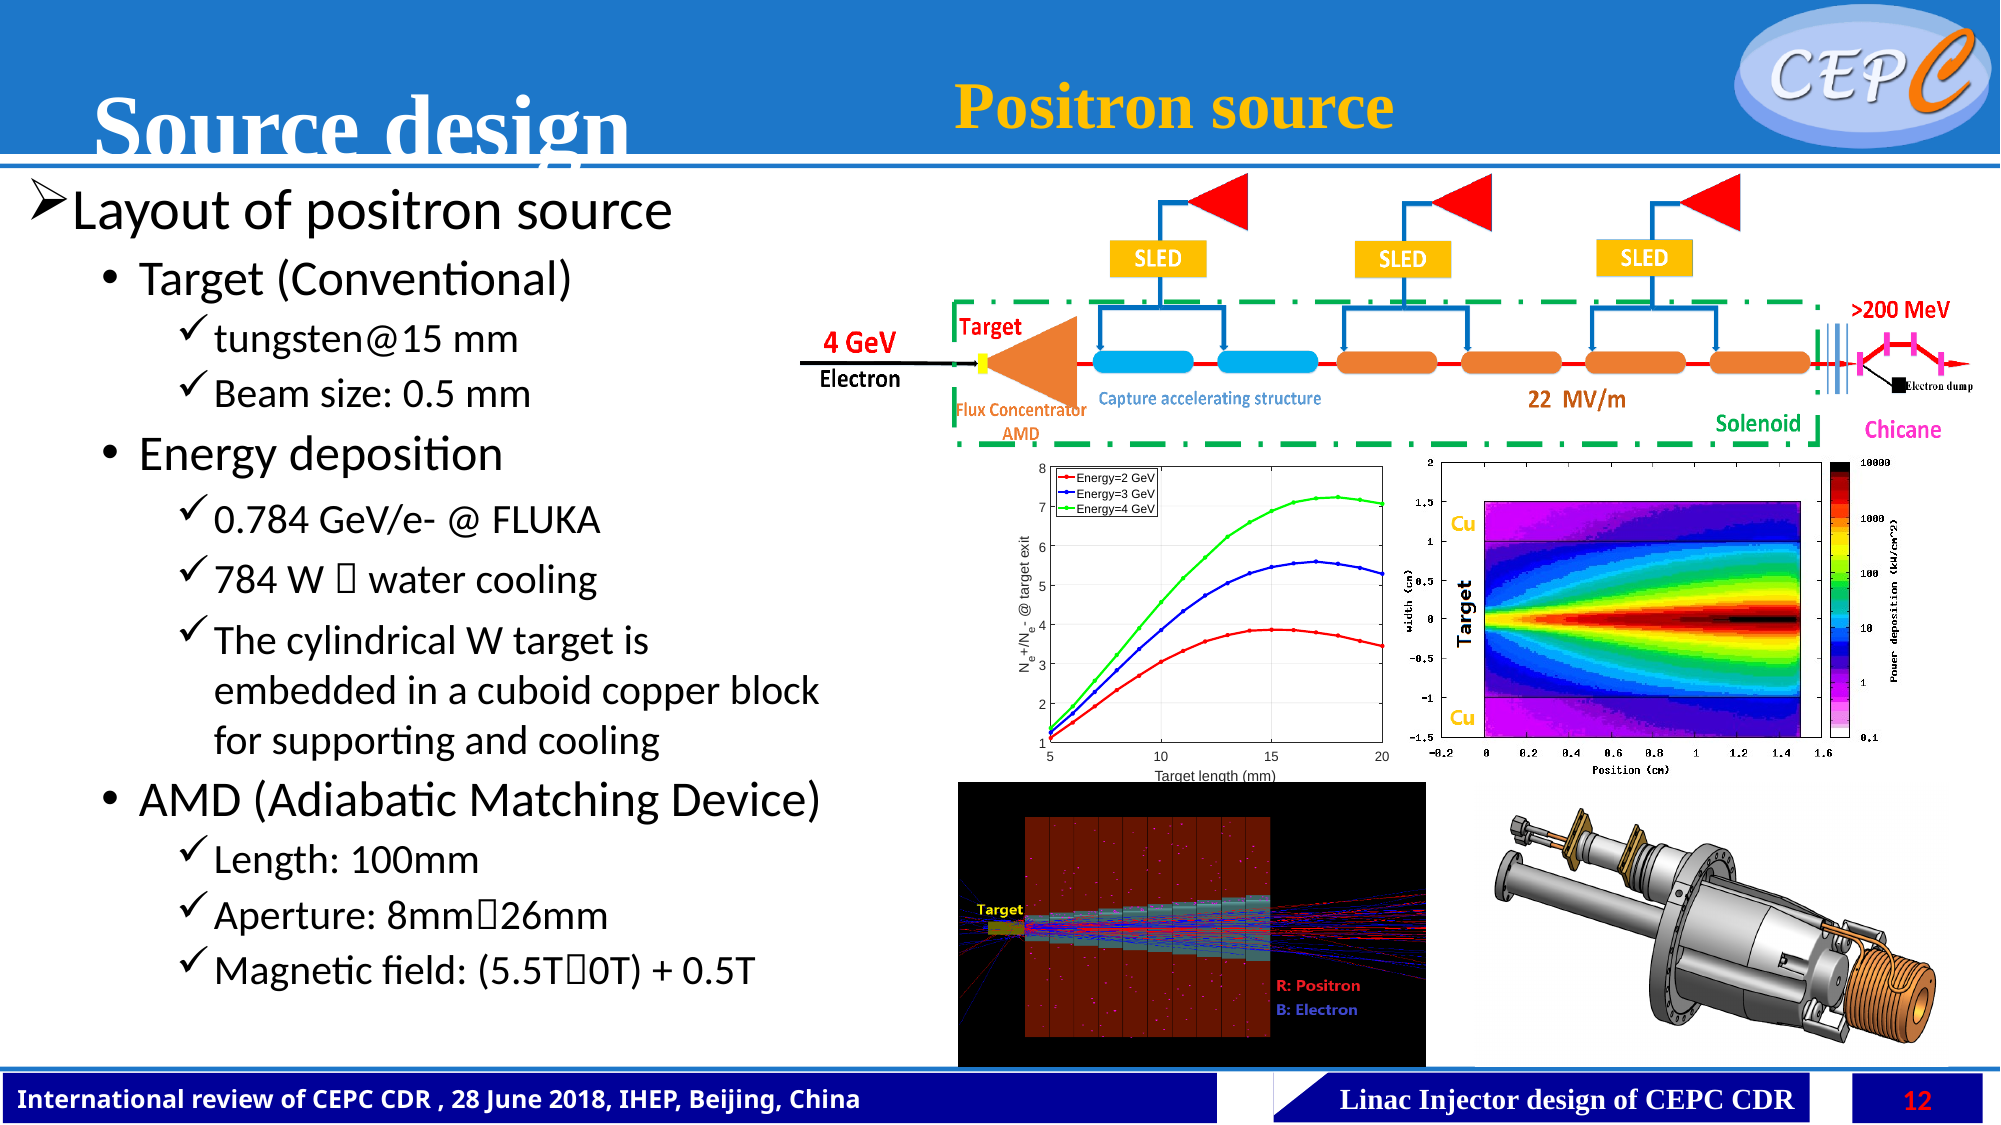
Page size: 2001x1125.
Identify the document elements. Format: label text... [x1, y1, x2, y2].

picture [958, 455, 1949, 1067]
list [798, 171, 1979, 458]
picture [1728, 0, 1997, 154]
list Positron source [939, 38, 1949, 152]
title Source design [77, 5, 870, 152]
text_box Layout of positron source Target (Conventional) tungsten@15 mm Beam size: 0.5 mm Energy deposition 0.784 GeV/e- @ FLUKA 784 W  water cooling The cylindrical W target is embedded in a cuboid copper block for supporting and cooling AMD (Adiabatic Matching Device) Length: 100mm Aperture: 8mm26mm Magnetic field: (5.5T0T) + 0.5T [11, 171, 850, 1097]
